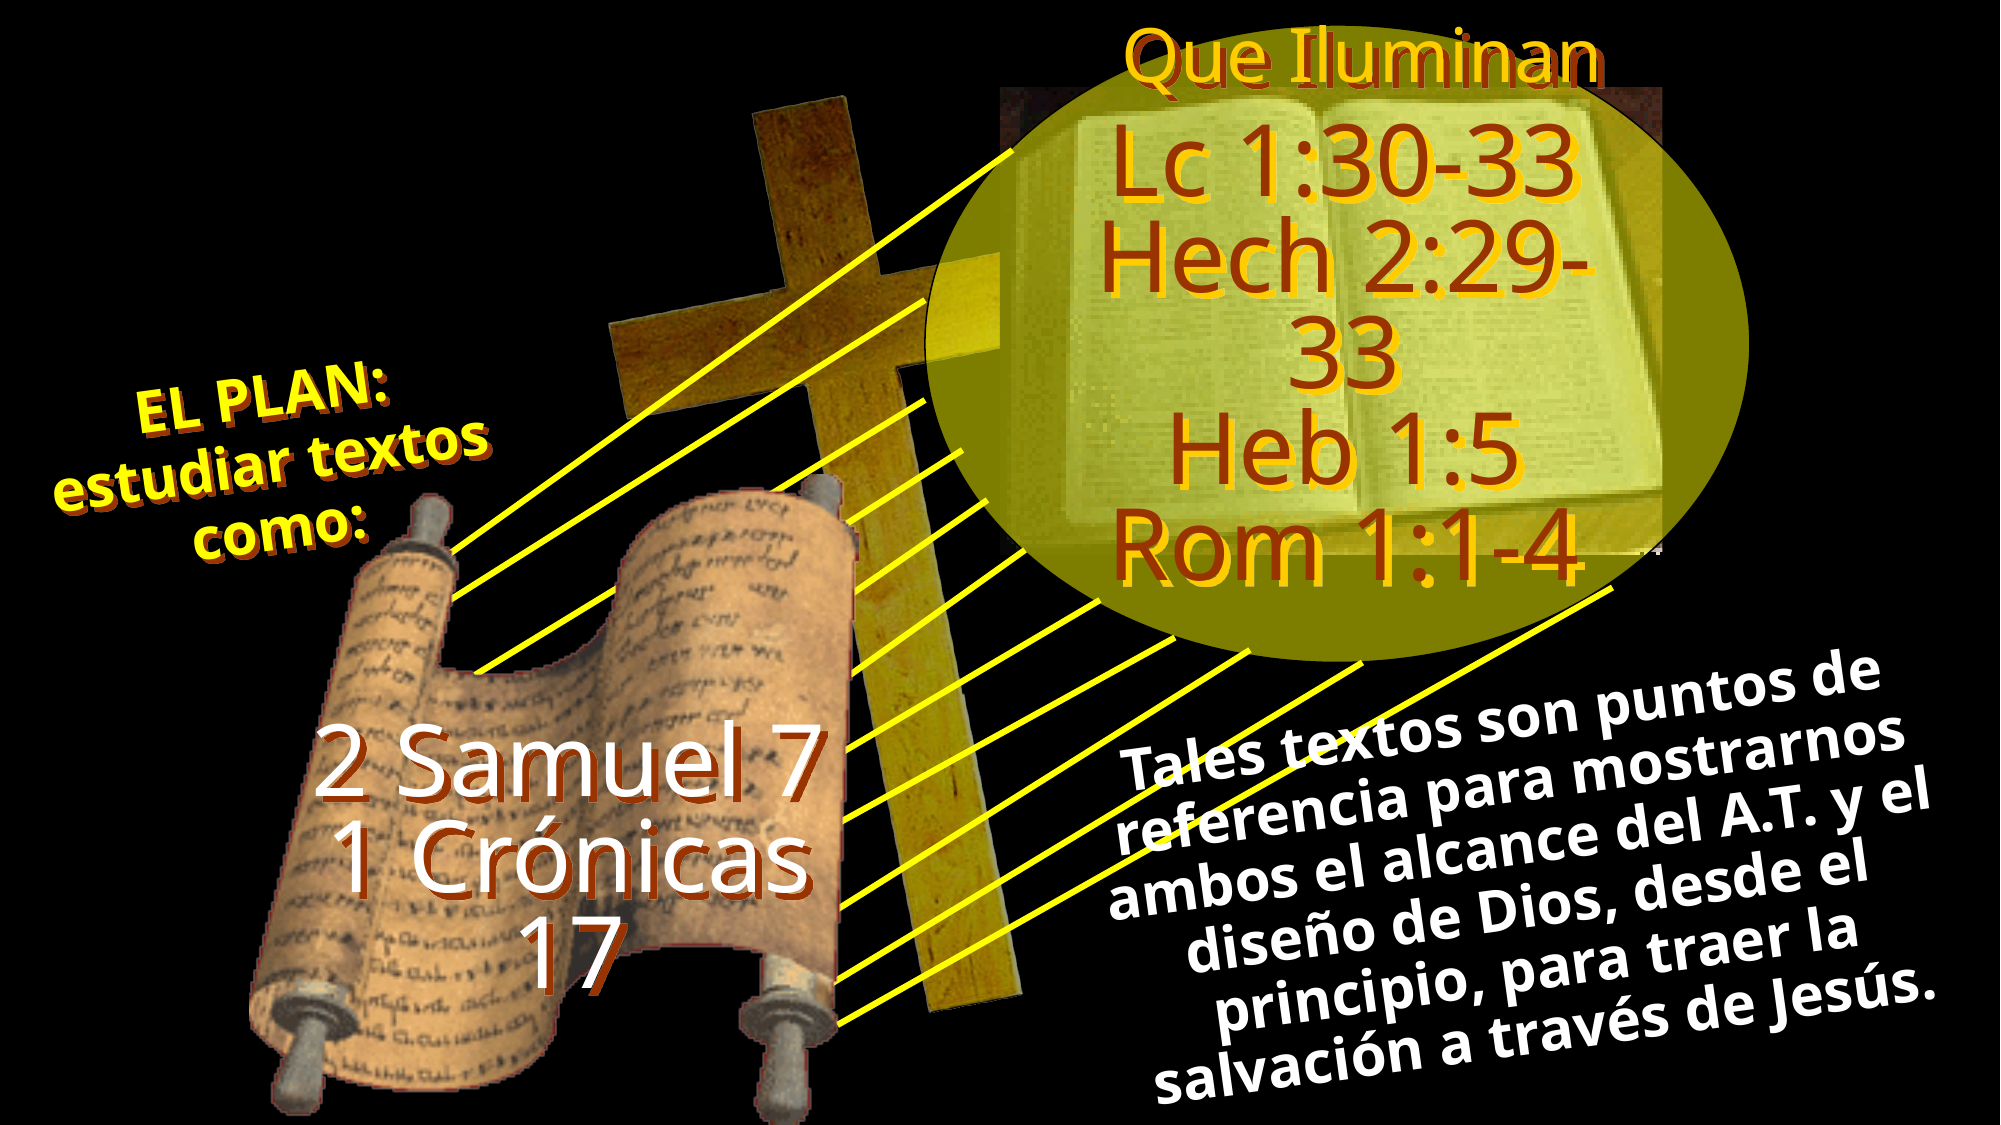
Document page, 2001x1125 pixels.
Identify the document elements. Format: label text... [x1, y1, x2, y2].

text_box Tales textos son puntos de referencia para mostrarnos ambos el alcance del A.T. y el diseño de Dios, desde el principio, para traer la salvación a través de Jesús. [1097, 622, 1988, 1125]
text_box [1663, 148, 1750, 540]
text_box Lc 1:30-33 Hech 2:29-33 Heb 1:5 Rom 1:1-4 [1117, 555, 1625, 607]
picture [249, 62, 1663, 1125]
text_box [1118, 614, 1557, 663]
text_box [1632, 555, 1647, 567]
text_box EL PLAN: estudiar textos como: [1, 322, 531, 605]
text_box Que Iluminan [975, 0, 1750, 105]
